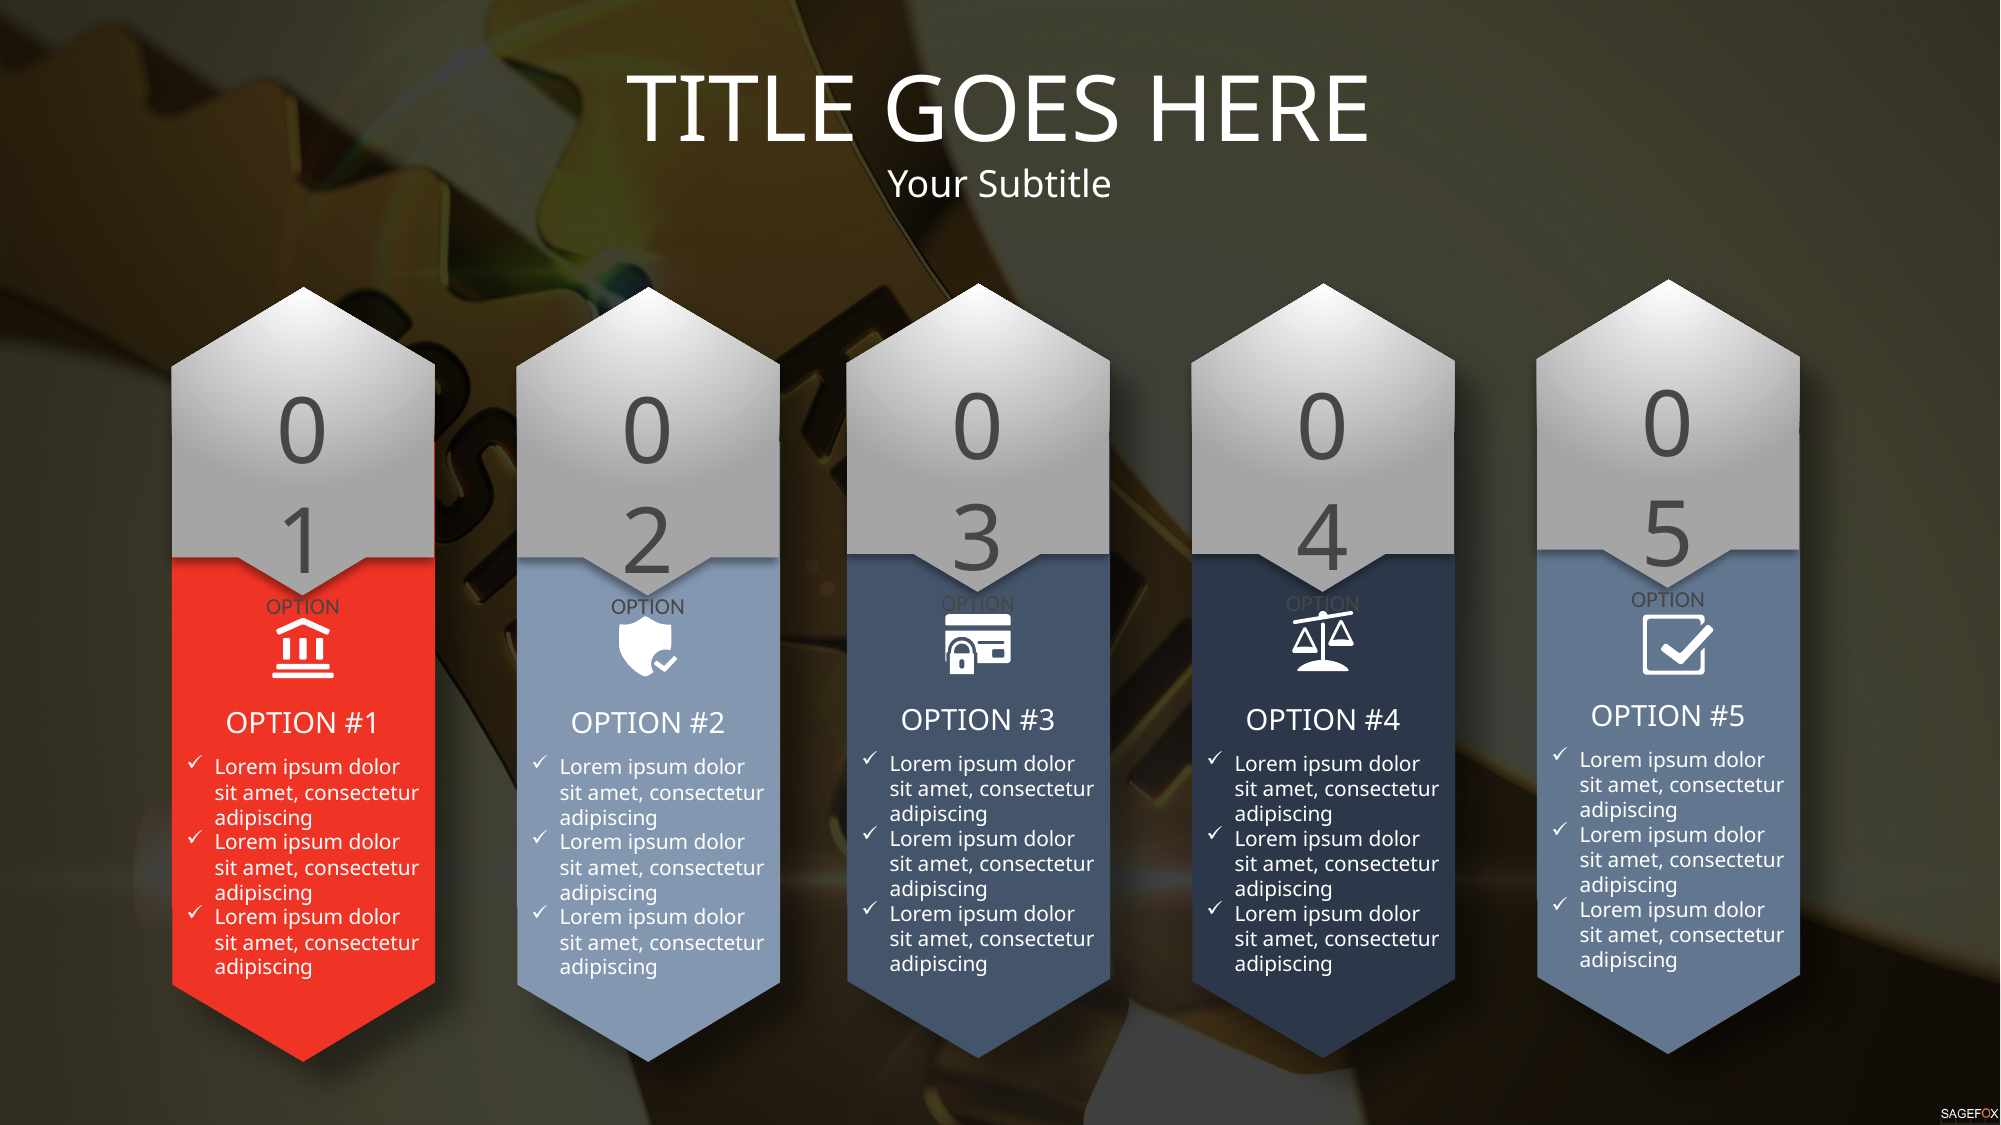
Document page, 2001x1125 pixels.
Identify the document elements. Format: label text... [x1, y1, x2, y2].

text_box [845, 564, 1112, 981]
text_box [619, 616, 677, 677]
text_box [1292, 611, 1354, 672]
text_box [1535, 278, 1801, 556]
text_box [170, 286, 436, 564]
text_box 05 OPTION [1611, 359, 1725, 617]
text_box [216, 1012, 388, 1064]
text_box OPTION #2 Lorem ipsum dolor sit amet, consectetur adipiscing Lorem ipsum dolor sit amet, consectetur adipiscing Lorem ipsum dolor sit amet, consectetur adipiscing [516, 697, 780, 1012]
text_box OPTION #1 Lorem ipsum dolor sit amet, consectetur adipiscing Lorem ipsum dolor sit amet, consectetur adipiscing Lorem ipsum dolor sit amet, consectetur adipiscing [171, 697, 435, 1012]
text_box OPTION #5 Lorem ipsum dolor sit amet, consectetur adipiscing Lorem ipsum dolor sit amet, consectetur adipiscing Lorem ipsum dolor sit amet, consectetur adipiscing [1536, 689, 1800, 1004]
text_box [1581, 1004, 1754, 1056]
text_box OPTION #3 Lorem ipsum dolor sit amet, consectetur adipiscing Lorem ipsum dolor sit amet, consectetur adipiscing Lorem ipsum dolor sit amet, consectetur adipiscing [846, 693, 1110, 1008]
picture [0, 0, 2001, 1125]
text_box [515, 568, 782, 984]
text_box [1535, 560, 1802, 976]
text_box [945, 614, 1011, 675]
text_box [561, 1012, 733, 1064]
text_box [272, 618, 334, 679]
text_box [890, 1008, 1064, 1060]
text_box [1235, 1008, 1409, 1060]
text_box [845, 282, 1111, 560]
text_box TITLE GOES HERE Your Subtitle [548, 42, 1452, 212]
text_box 03 OPTION [921, 363, 1035, 621]
text_box [1190, 564, 1457, 981]
text_box OPTION #4 Lorem ipsum dolor sit amet, consectetur adipiscing Lorem ipsum dolor sit amet, consectetur adipiscing Lorem ipsum dolor sit amet, consectetur adipiscing [1191, 693, 1455, 1008]
text_box 04 OPTION [1266, 363, 1380, 621]
text_box [1190, 282, 1456, 560]
text_box [170, 568, 437, 984]
text_box 02 OPTION [591, 367, 705, 625]
text_box 01 OPTION [246, 367, 360, 625]
text_box [515, 286, 781, 564]
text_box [1642, 614, 1714, 675]
